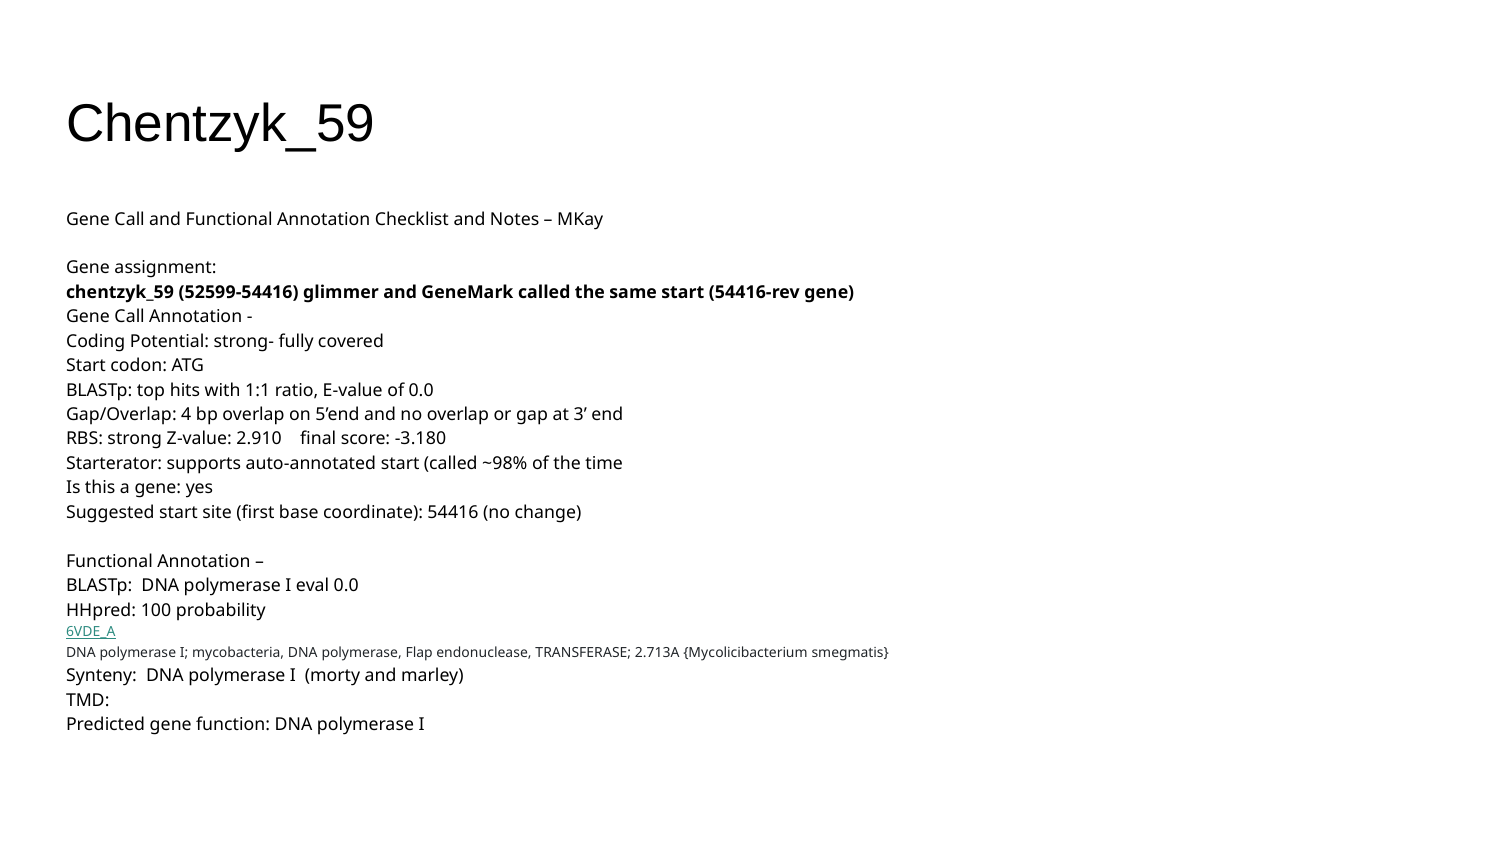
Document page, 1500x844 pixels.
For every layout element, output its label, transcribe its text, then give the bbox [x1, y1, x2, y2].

title Chentzyk_59 [51, 72, 1449, 167]
list Gene Call and Functional Annotation Checklist and Notes – MKay Gene assignment: chentzyk_59 (52599-54416) glimmer and GeneMark called the same start (54416-rev gene) Gene Call Annotation - Coding Potential: strong- fully covered Start codon: ATG BLASTp: top hits with 1:1 ratio, E-value of 0.0 Gap/Overlap: 4 bp overlap on 5’end and no overlap or gap at 3’ end RBS: strong Z-value: 2.910 final score: -3.180 Starterator: supports auto-annotated start (called ~98% of the time Is this a gene: yes Suggested start site (first base coordinate): 54416 (no change) Functional Annotation – BLASTp: DNA polymerase I eval 0.0 HHpred: 100 probability 6VDE_A DNA polymerase I; mycobacteria, DNA polymerase, Flap endonuclease, TRANSFERASE; 2.713A {Mycolicibacterium smegmatis} Synteny: DNA polymerase I (morty and marley) TMD: Predicted gene function: DNA polymerase I [51, 189, 1449, 750]
